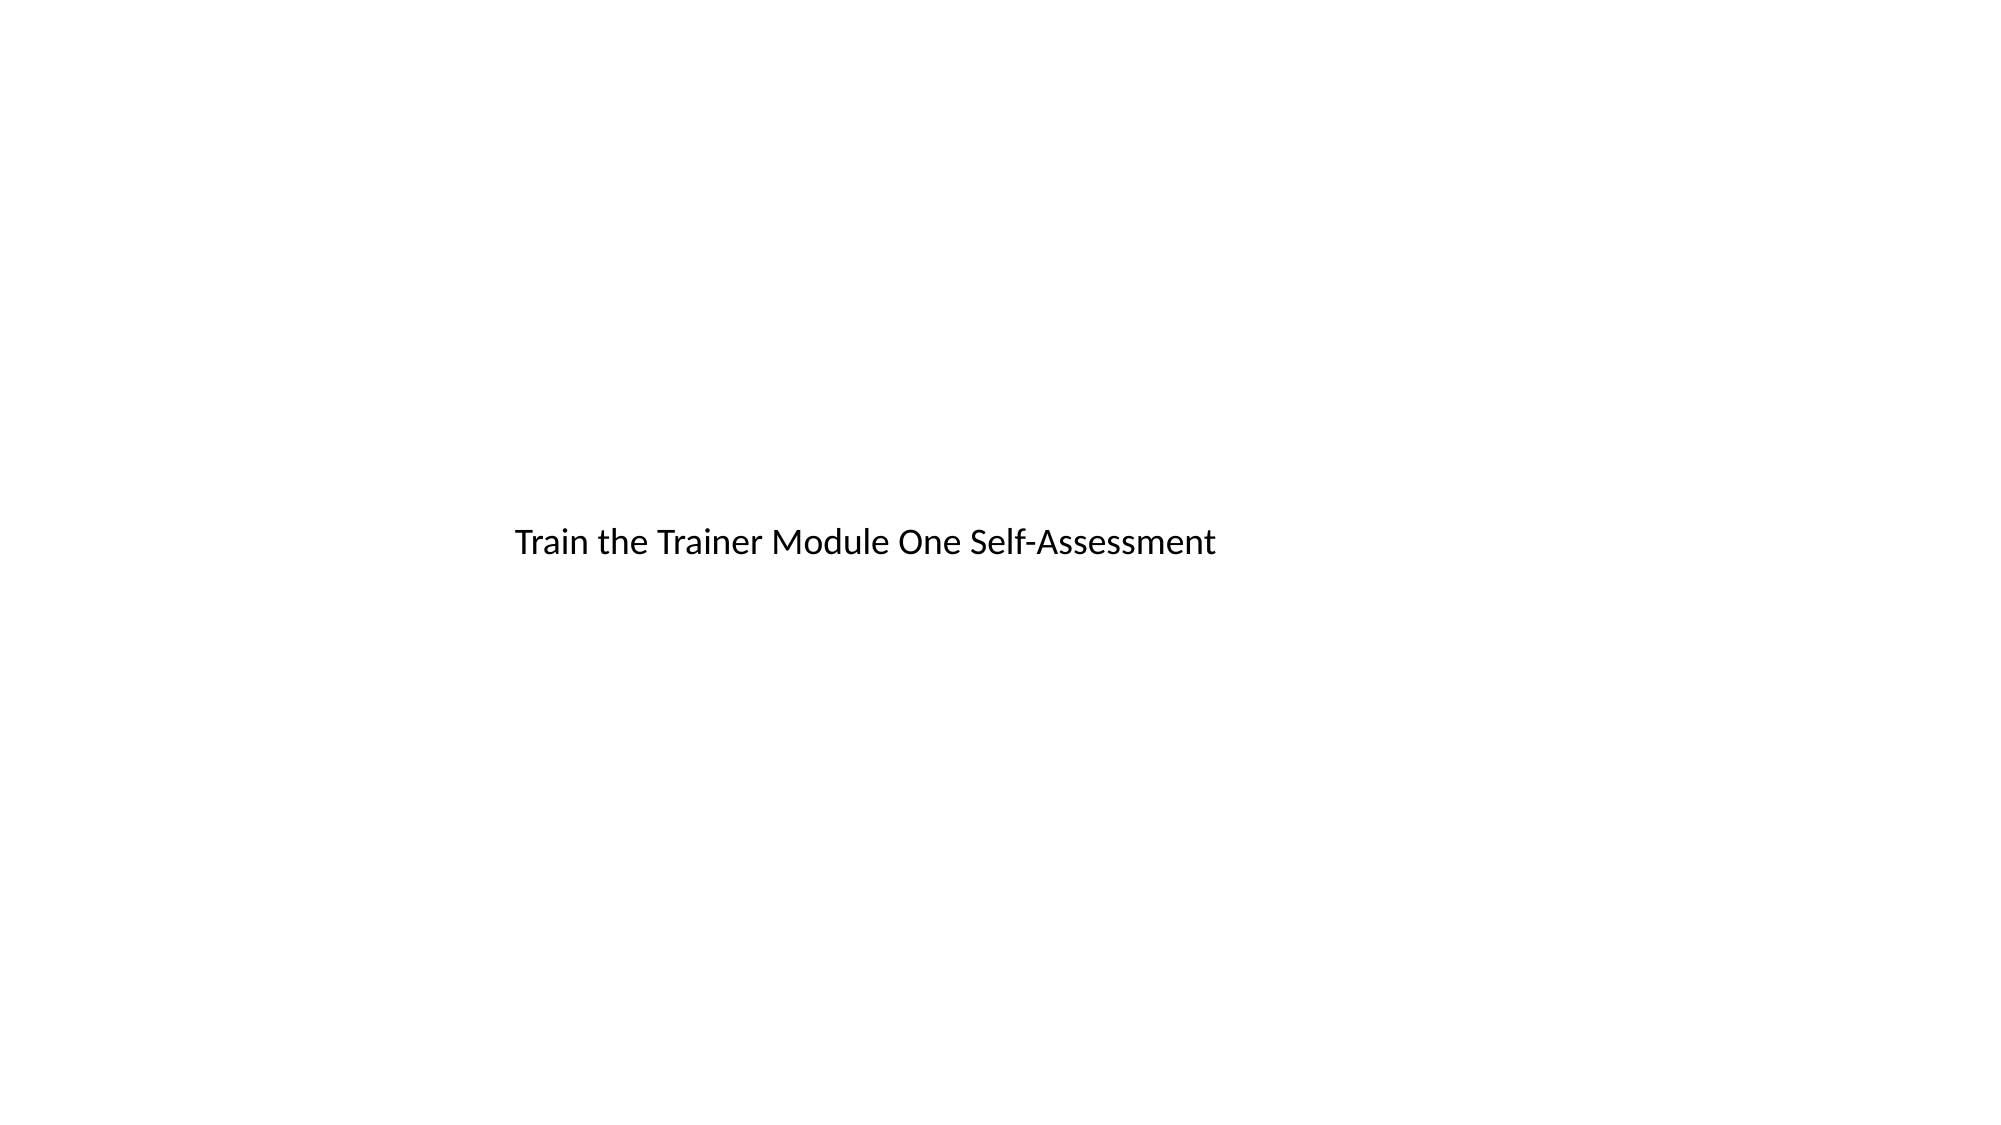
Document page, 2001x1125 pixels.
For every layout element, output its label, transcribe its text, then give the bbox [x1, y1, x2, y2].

text_box Train the Trainer Module One Self-Assessment [500, 509, 1500, 570]
